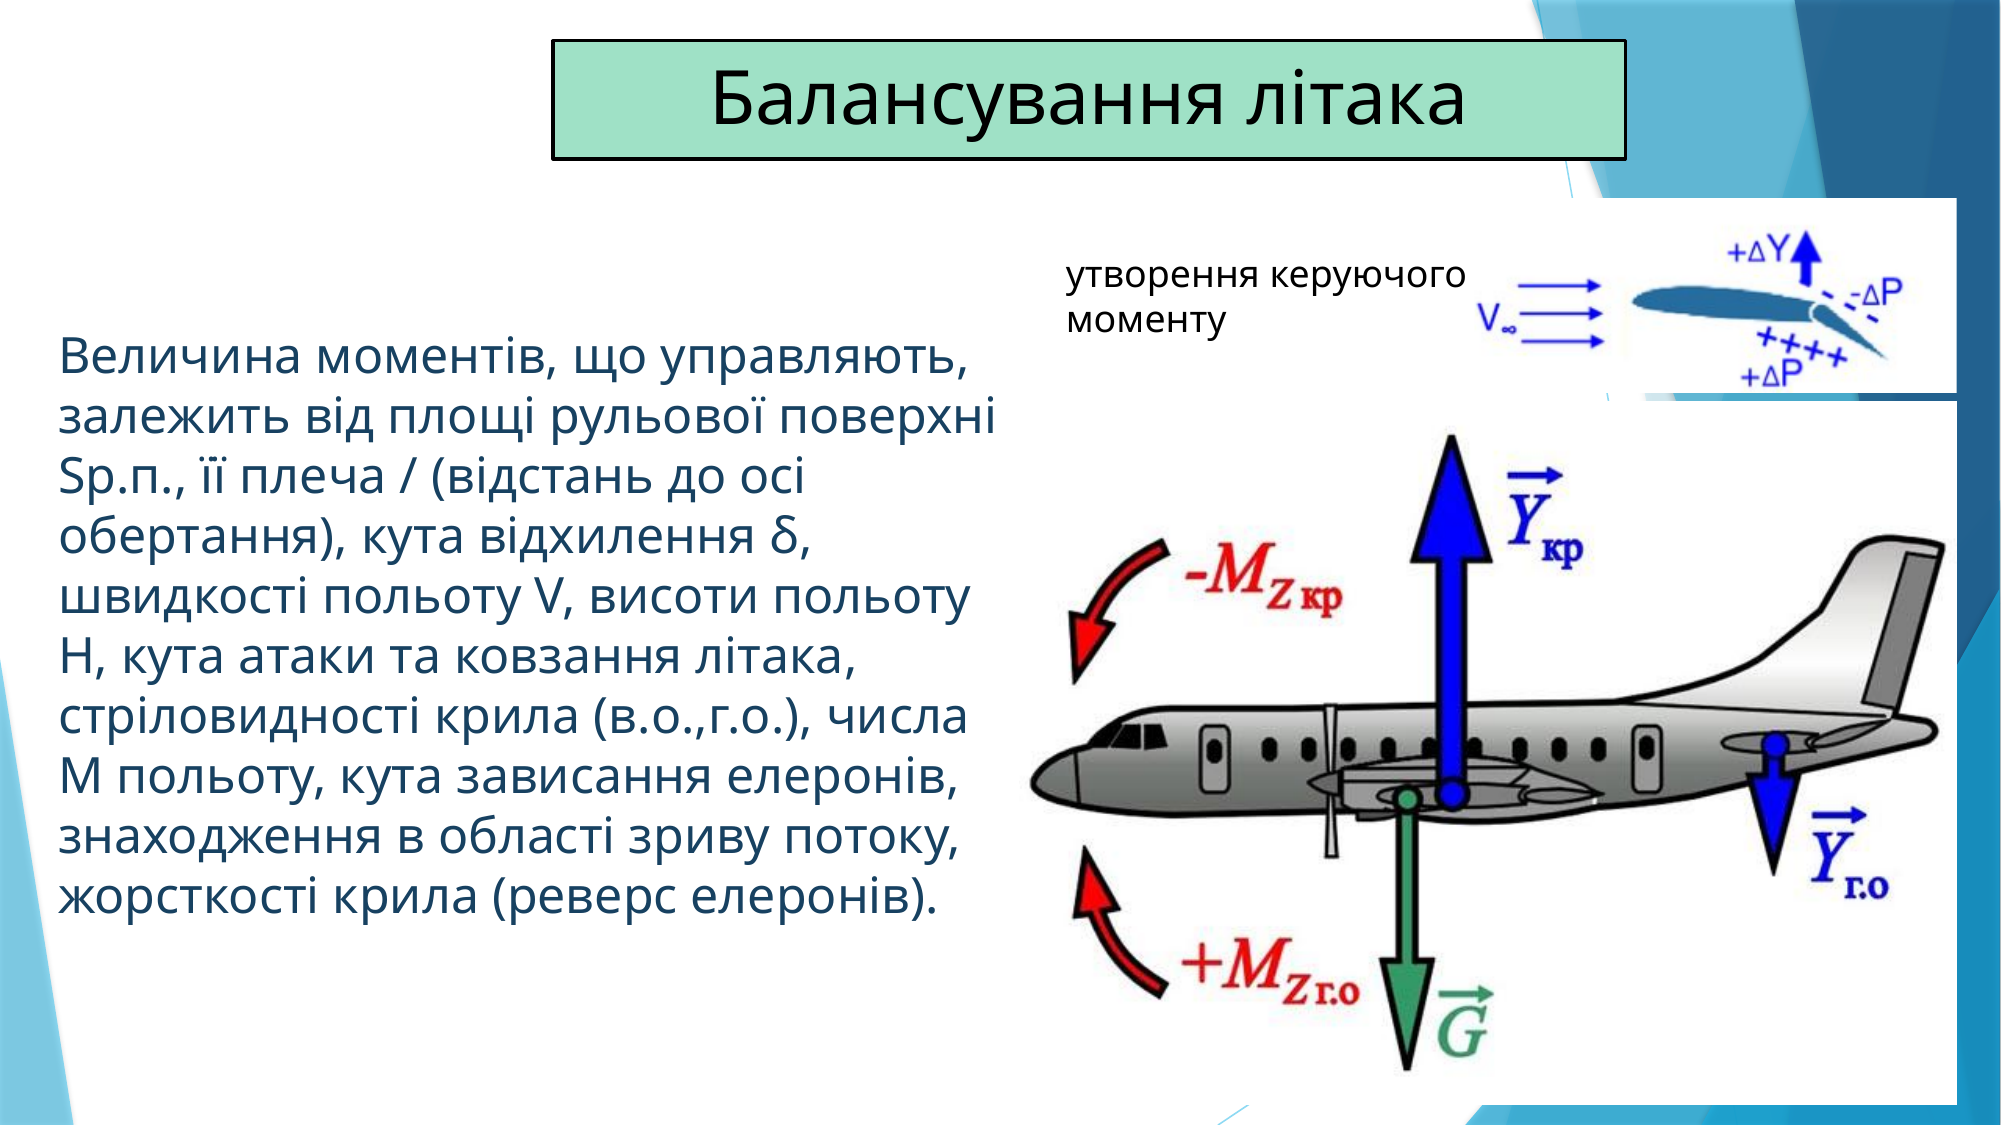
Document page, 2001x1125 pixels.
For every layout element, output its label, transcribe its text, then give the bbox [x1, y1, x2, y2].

title Балансування літака [551, 39, 1627, 161]
text_box утворення керуючого моменту [1051, 242, 1469, 347]
text_box Величина моментів, що управляють, залежить від площі рульової поверхні Sp.п., її плеча / (відстань до осі обертання), кута відхилення δ, швидкості польоту V, висоти польоту Н, кута атаки та ковзання літака, стріловидності крила (в.о.,г.о.), числа М польоту, кута зависання елеронів, знаходження в області зриву потоку, жорсткості крила (реверс елеронів). [43, 315, 1044, 931]
picture [1474, 197, 1958, 393]
picture [1018, 400, 1958, 1105]
